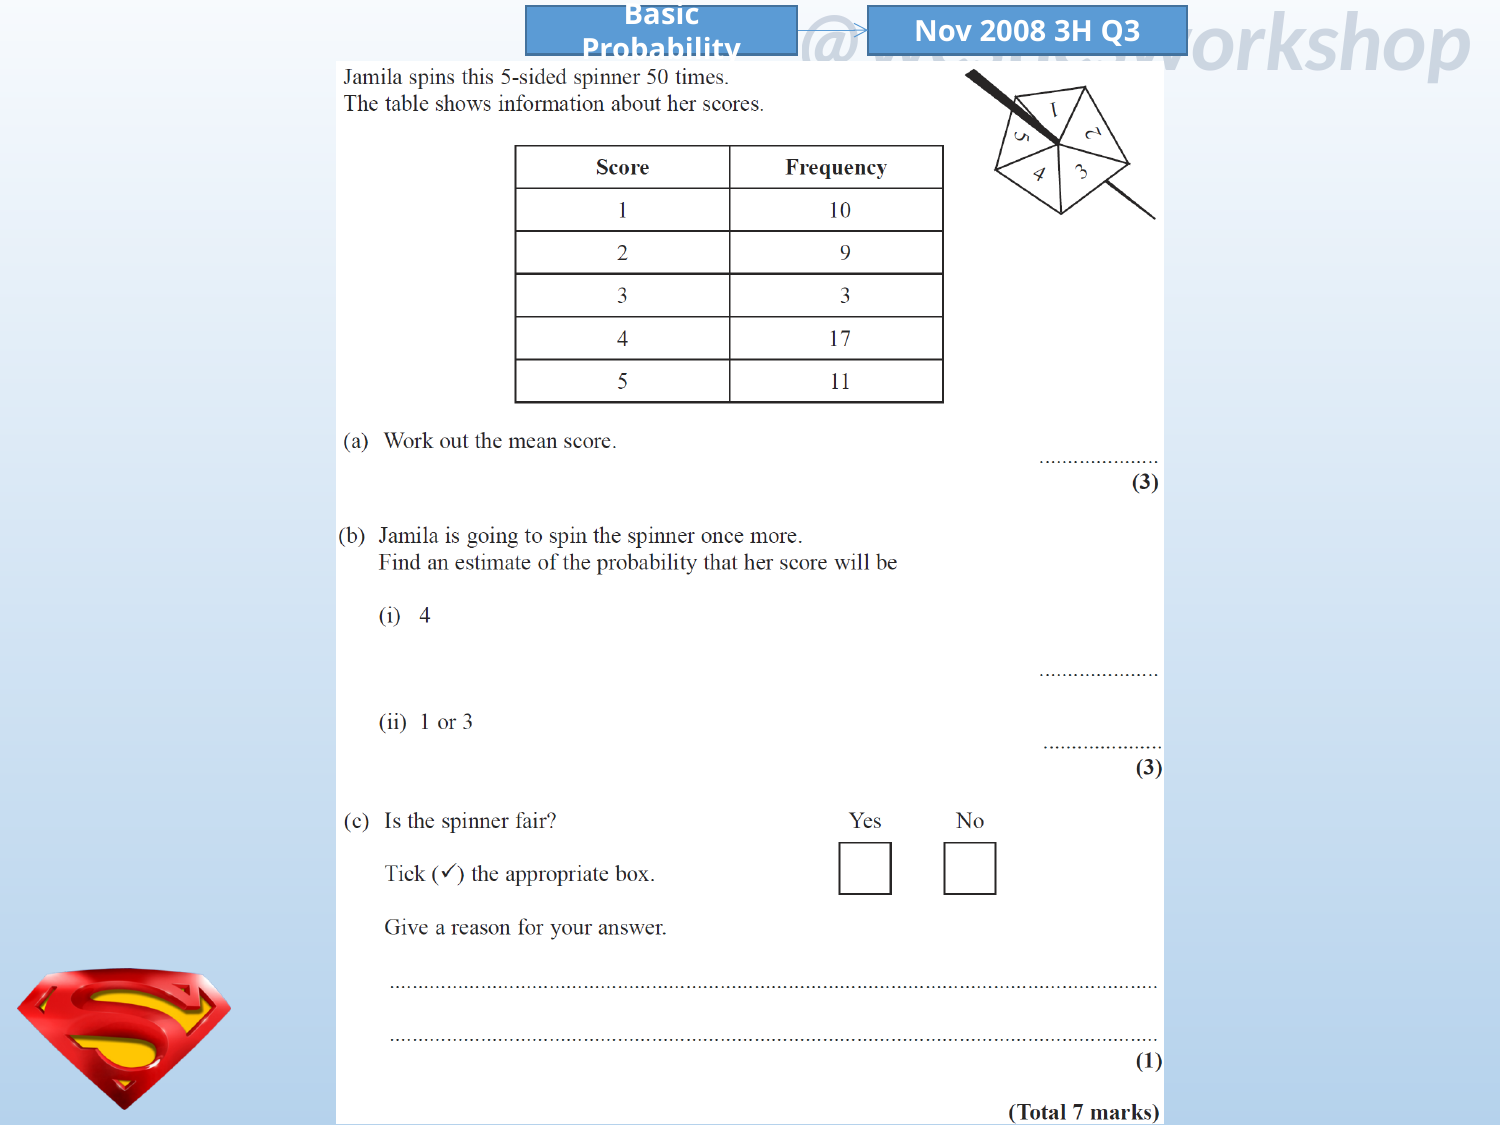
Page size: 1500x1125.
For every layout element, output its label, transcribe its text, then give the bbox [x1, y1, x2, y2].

text_box Basic Probability [525, 5, 798, 56]
text_box Nov 2008 3H Q3 [867, 5, 1188, 56]
picture [17, 968, 231, 1110]
picture [336, 61, 1164, 1124]
